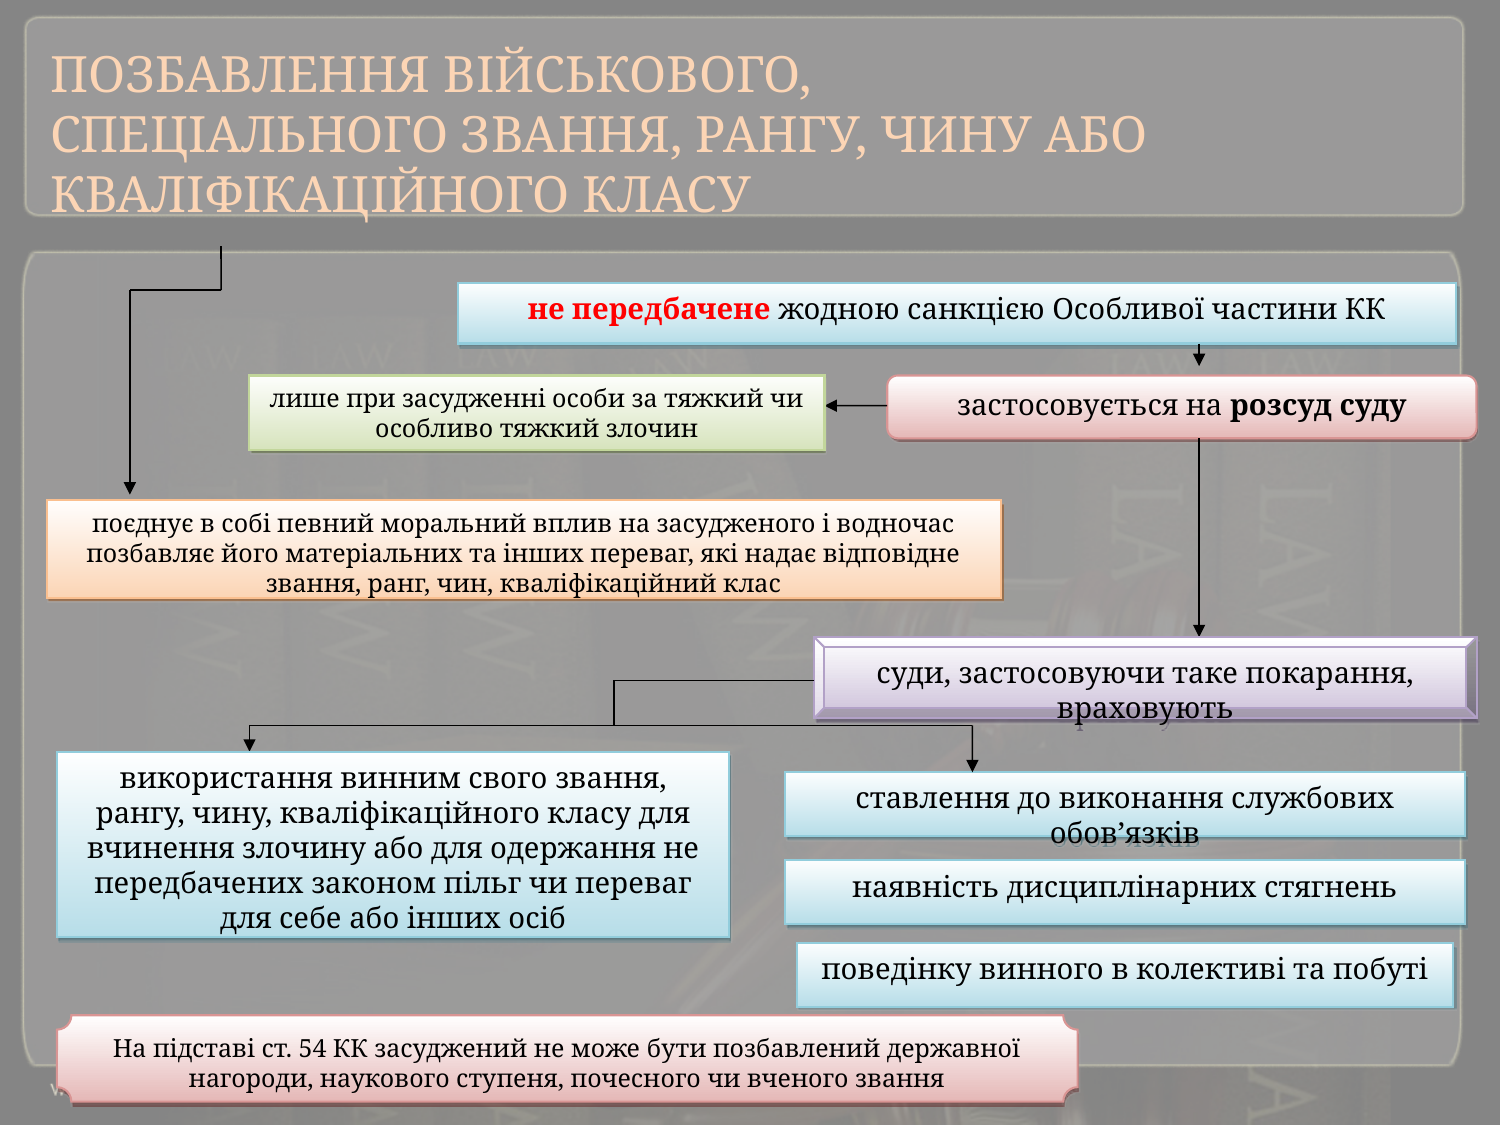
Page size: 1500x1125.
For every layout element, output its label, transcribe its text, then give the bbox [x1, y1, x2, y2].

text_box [46, 245, 1477, 1102]
text_box ПОЗБАВЛЕННЯ ВІЙСЬКОВОГО, СПЕЦІАЛЬНОГО ЗВАННЯ, РАНГУ, ЧИНУ АБО КВАЛІФІКАЦІЙНОГО КЛАСУ [35, 35, 1196, 230]
